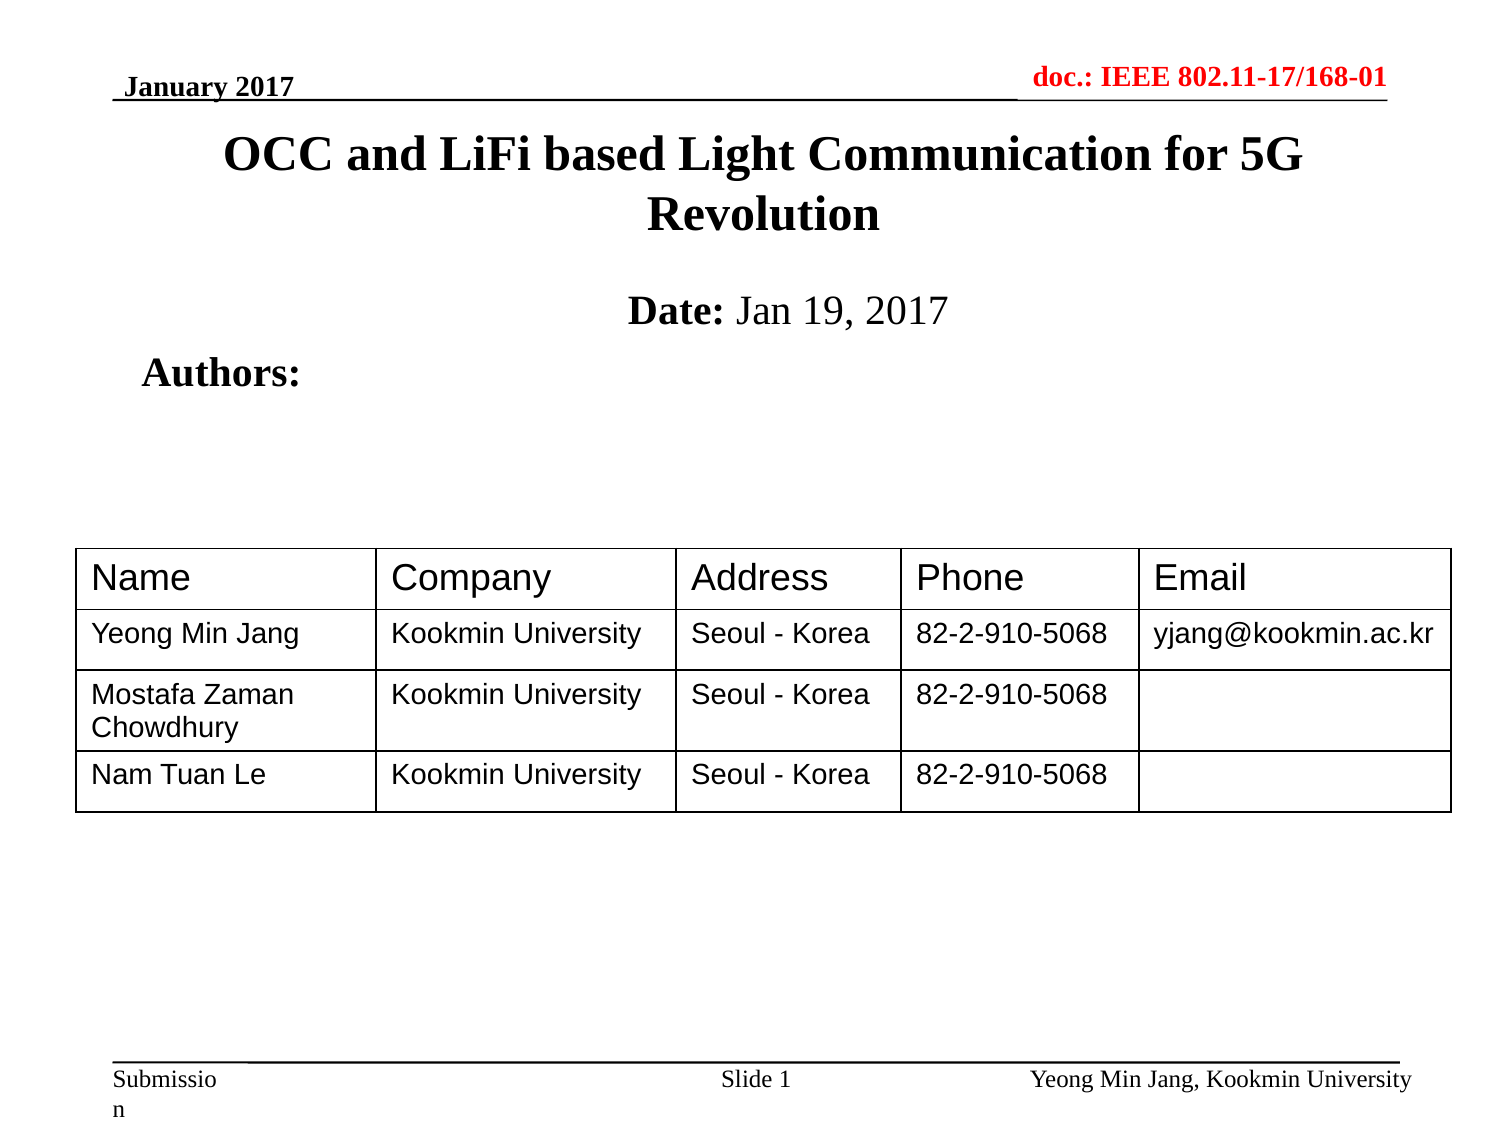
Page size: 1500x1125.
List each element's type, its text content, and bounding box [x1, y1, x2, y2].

table_cell 82-2-910-5068 [902, 610, 1138, 669]
table_cell Seoul - Korea [677, 610, 900, 669]
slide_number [108, 60, 322, 96]
table_cell yjang@kookmin.ac.kr [1140, 610, 1450, 669]
table_header Phone [902, 549, 1138, 609]
text_box OCC and LiFi based Light Communication for 5G Revolution [126, 112, 1402, 288]
table_header Company [377, 549, 675, 609]
text_box Authors: [126, 337, 364, 400]
table_cell Yeong Min Jang [77, 610, 375, 669]
table_cell [1140, 671, 1450, 750]
table_cell Seoul - Korea [677, 752, 900, 811]
slide_number Slide 1 [712, 1061, 800, 1093]
table_cell Mostafa Zaman Chowdhury [77, 671, 375, 750]
table_header Name [77, 549, 375, 609]
table_cell Kookmin University [377, 752, 675, 811]
table_cell [1140, 752, 1450, 811]
text_box Date: Jan 19, 2017 [151, 274, 1427, 338]
table_cell Nam Tuan Le [77, 752, 375, 811]
table_header Address [677, 549, 900, 609]
table_cell 82-2-910-5068 [902, 671, 1138, 750]
table_header Email [1140, 549, 1450, 609]
table_cell 82-2-910-5068 [902, 752, 1138, 811]
table_cell Kookmin University [377, 671, 675, 750]
footer Yeong Min Jang, Kookmin University [899, 1061, 1413, 1093]
table_cell Kookmin University [377, 610, 675, 669]
table_cell Seoul - Korea [677, 671, 900, 750]
